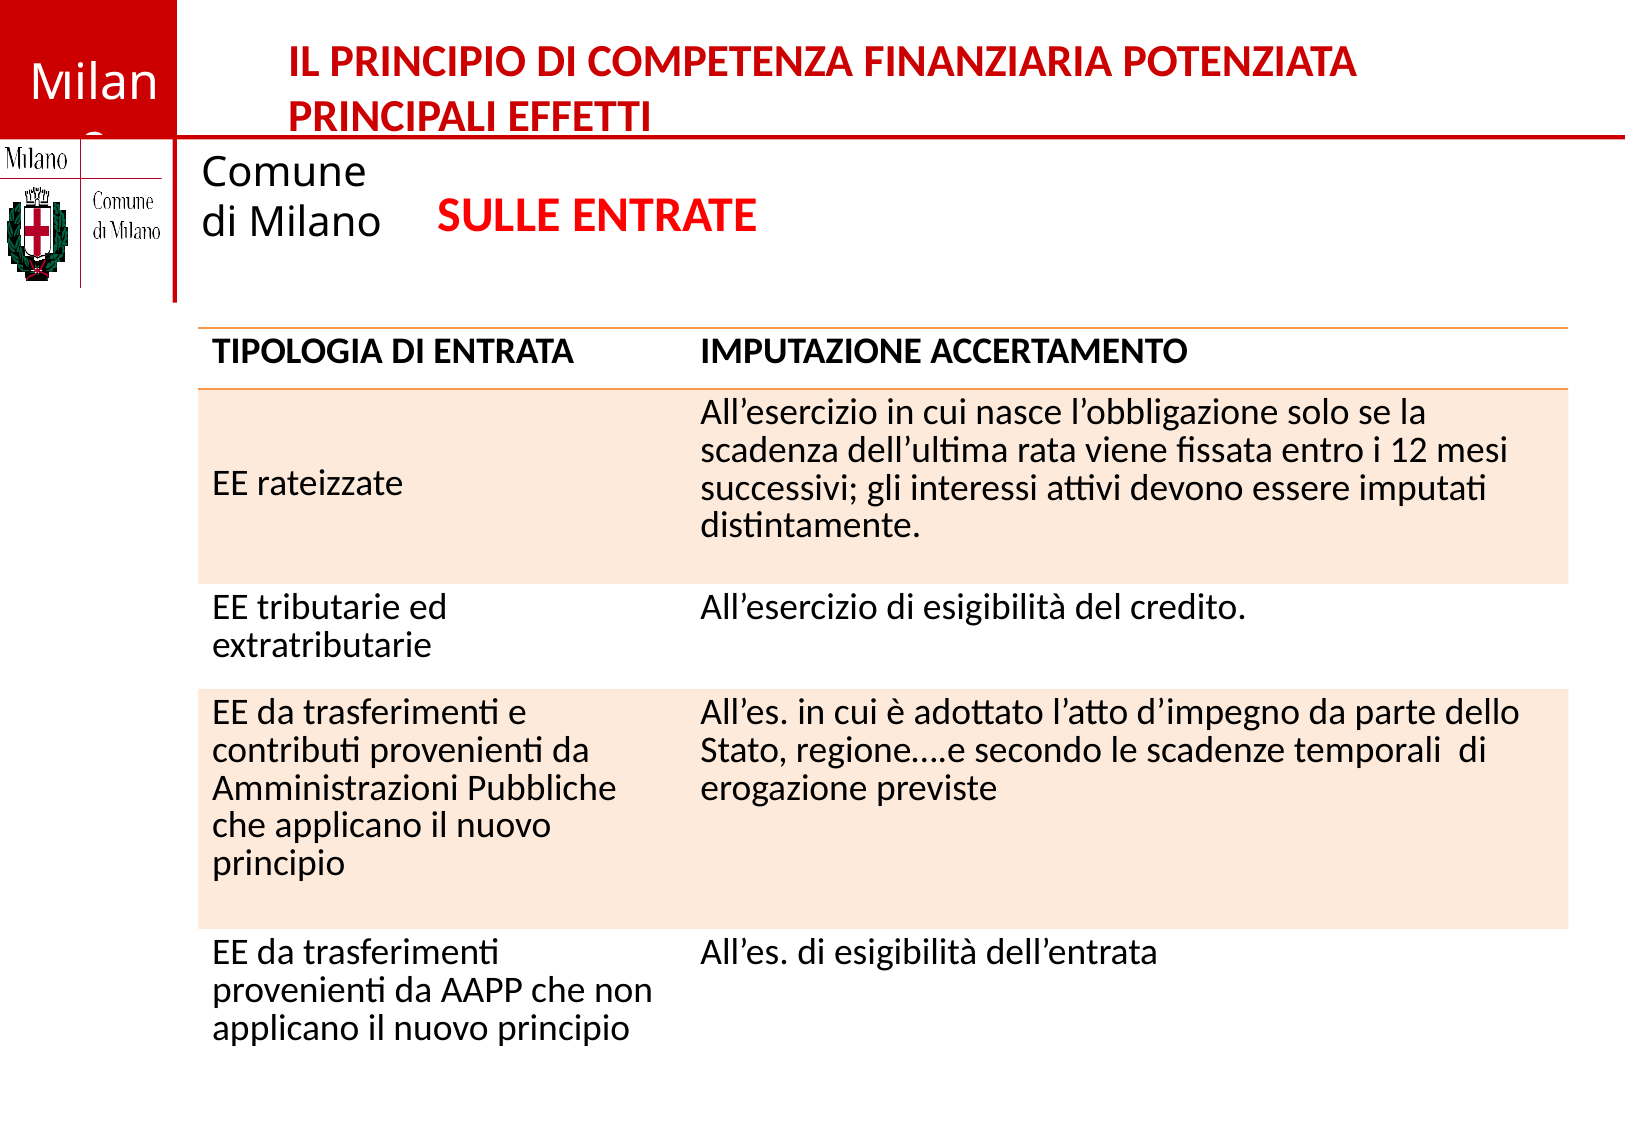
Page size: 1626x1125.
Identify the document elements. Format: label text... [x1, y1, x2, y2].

table_cell EE da trasferimenti provenienti da AAPP che non applicano il nuovo principio [198, 929, 687, 1079]
table_cell EE rateizzate [198, 390, 687, 584]
table_cell EE tributarie ed extratributarie [198, 584, 687, 689]
text_box IL PRINCIPIO DI COMPETENZA FINANZIARIA POTENZIATA PRINCIPALI EFFETTI [198, 23, 1522, 190]
table_header IMPUTAZIONE ACCERTAMENTO [687, 329, 1568, 388]
table_cell All’esercizio in cui nasce l’obbligazione solo se la scadenza dell’ultima rata viene fissata entro i 12 mesi successivi; gli interessi attivi devono essere imputati distintamente. [687, 390, 1568, 584]
text_box SULLE ENTRATE [422, 173, 1625, 309]
table_cell All’es. di esigibilità dell’entrata [687, 929, 1568, 1079]
table_cell All’esercizio di esigibilità del credito. [687, 584, 1568, 689]
table_cell EE da trasferimenti e contributi provenienti da Amministrazioni Pubbliche che applicano il nuovo principio [198, 689, 687, 929]
table_header TIPOLOGIA DI ENTRATA [198, 329, 687, 388]
table_cell All’es. in cui è adottato l’atto d’impegno da parte dello Stato, regione….e secondo le scadenze temporali di erogazione previste [687, 689, 1568, 929]
